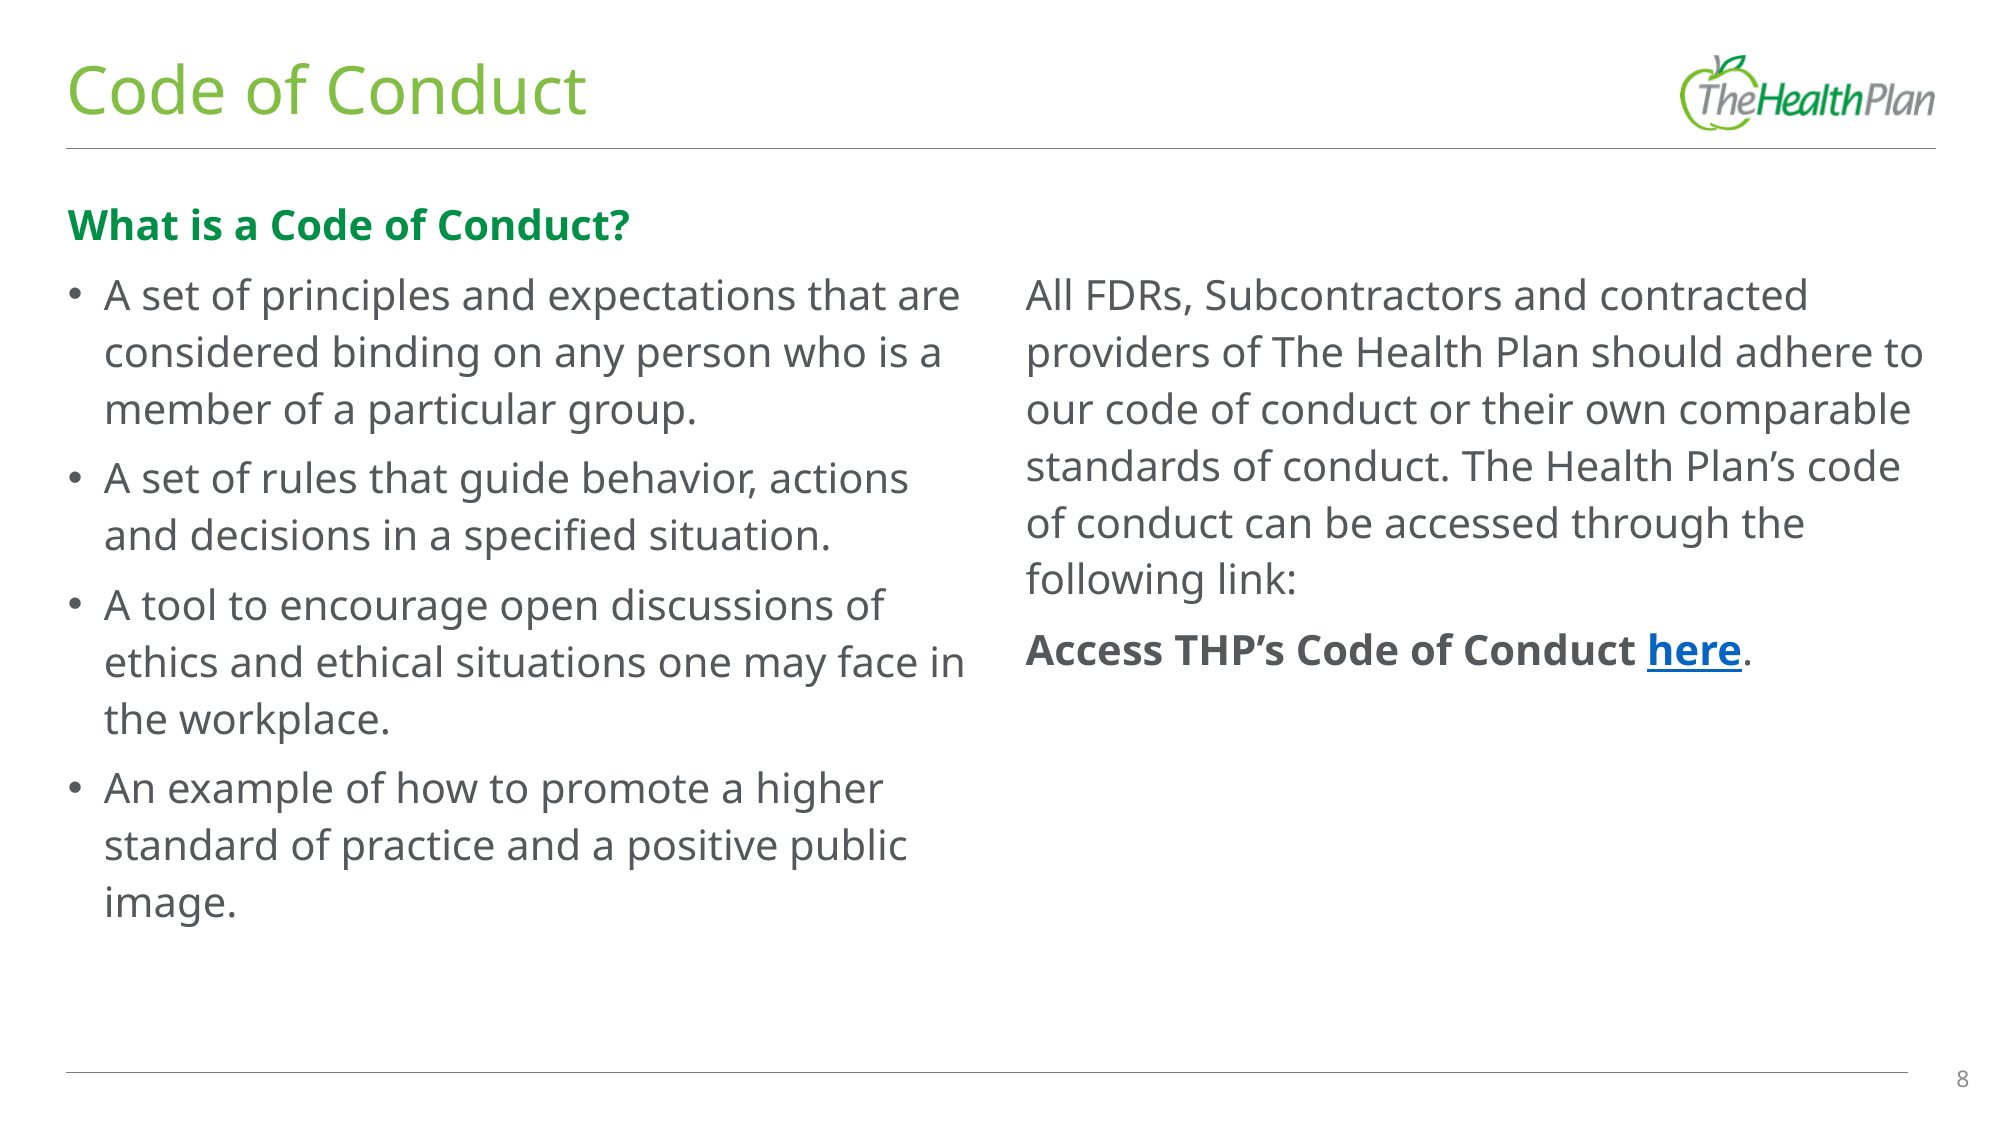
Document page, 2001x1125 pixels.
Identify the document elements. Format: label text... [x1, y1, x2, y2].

title Code of Conduct [66, 56, 1635, 138]
list What is a Code of Conduct? A set of principles and expectations that are considered binding on any person who is a member of a particular group. A set of rules that guide behavior, actions and decisions in a specified situation. A tool to encourage open discussions of ethics and ethical situations one may face in the workplace. An example of how to promote a higher standard of practice and a positive public image. All FDRs, Subcontractors and contracted providers of The Health Plan should adhere to our code of conduct or their own comparable standards of conduct. The Health Plan’s code of conduct can be accessed through the following link: Access THP’s Code of Conduct here. [66, 191, 1937, 971]
picture [1680, 55, 1935, 131]
slide_number 8 [1635, 1050, 1985, 1110]
